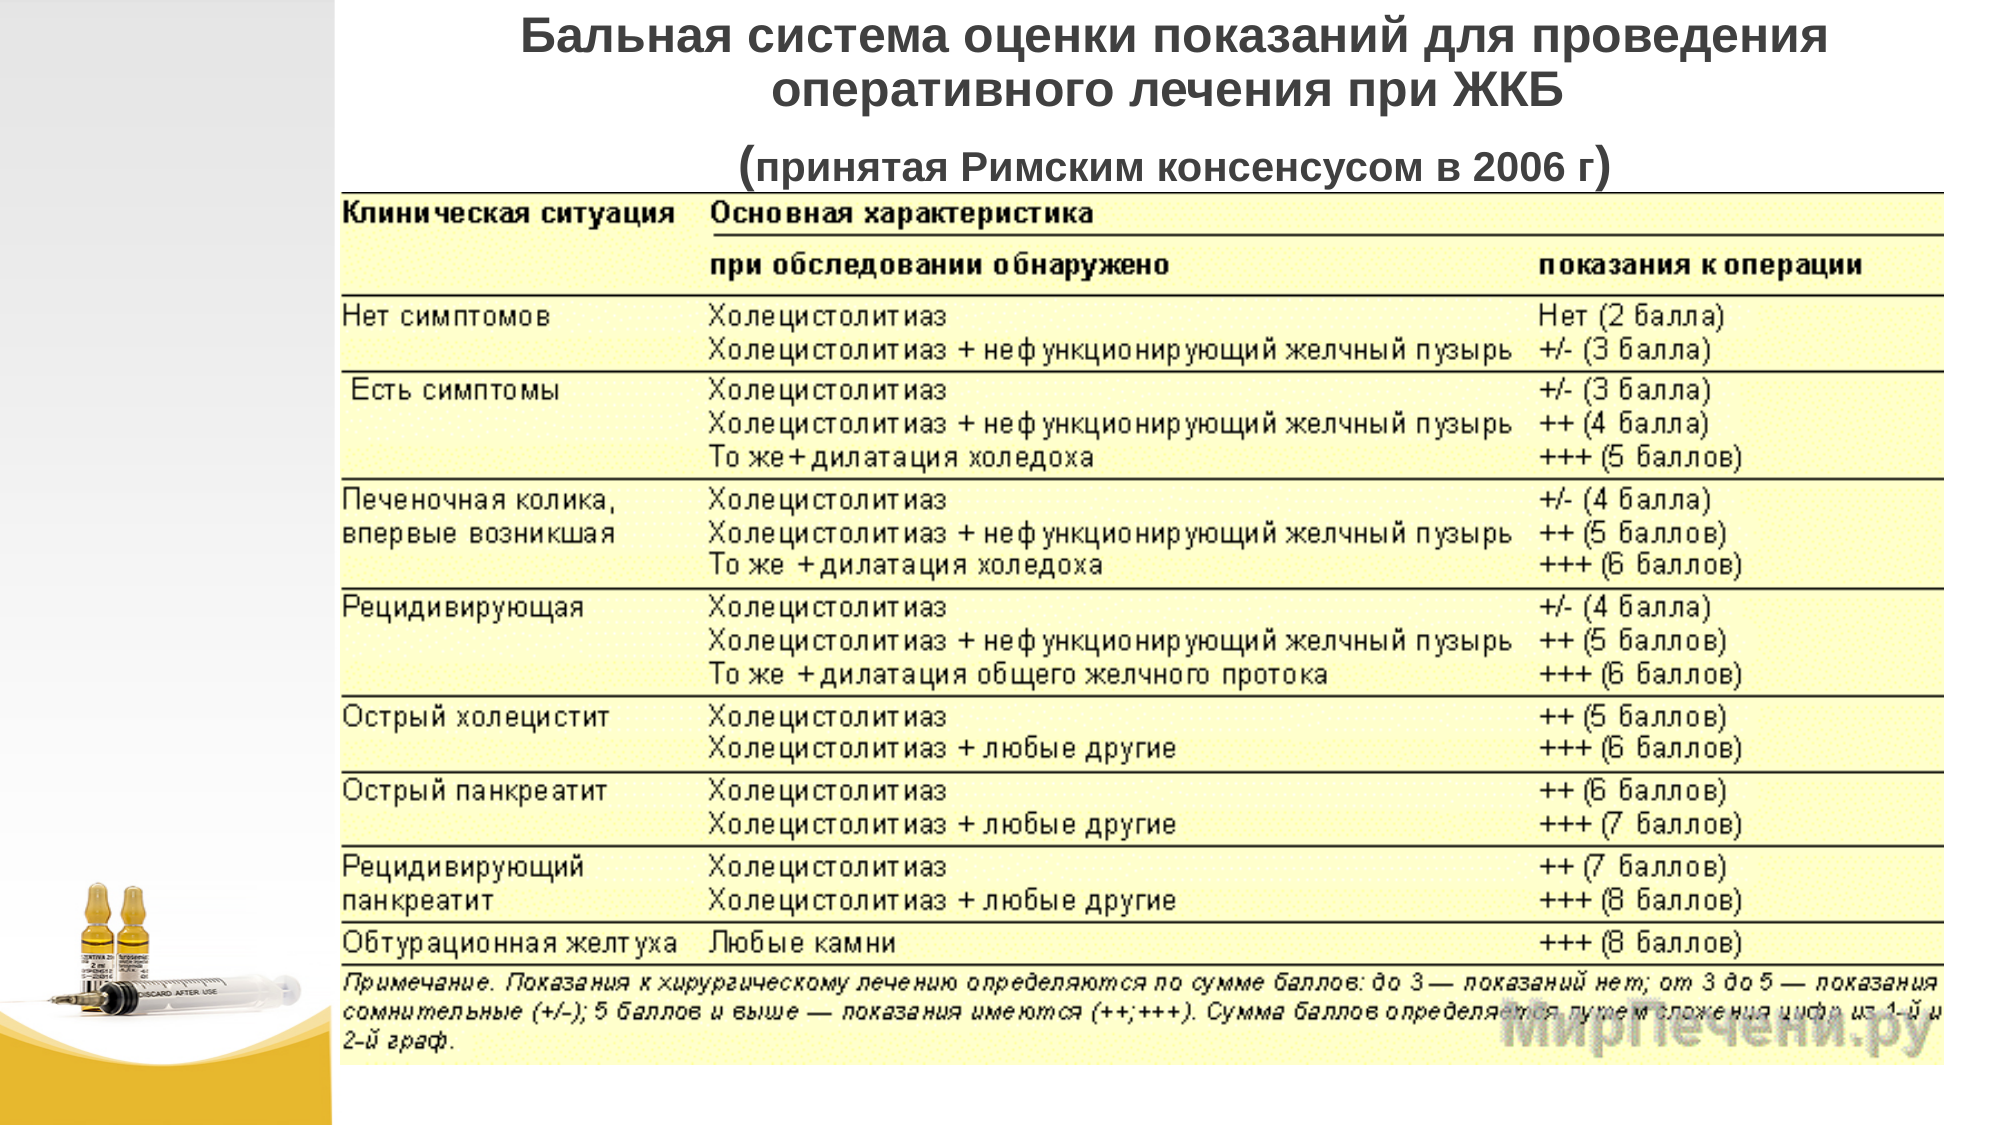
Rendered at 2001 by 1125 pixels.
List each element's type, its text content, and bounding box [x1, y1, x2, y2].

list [340, 192, 1944, 1065]
picture [0, 0, 2001, 1125]
list Бальная система оценки показаний для проведения оперативного лечения при ЖКБ (принятая Римским консенсусом в 2006 г) [350, 72, 2000, 129]
